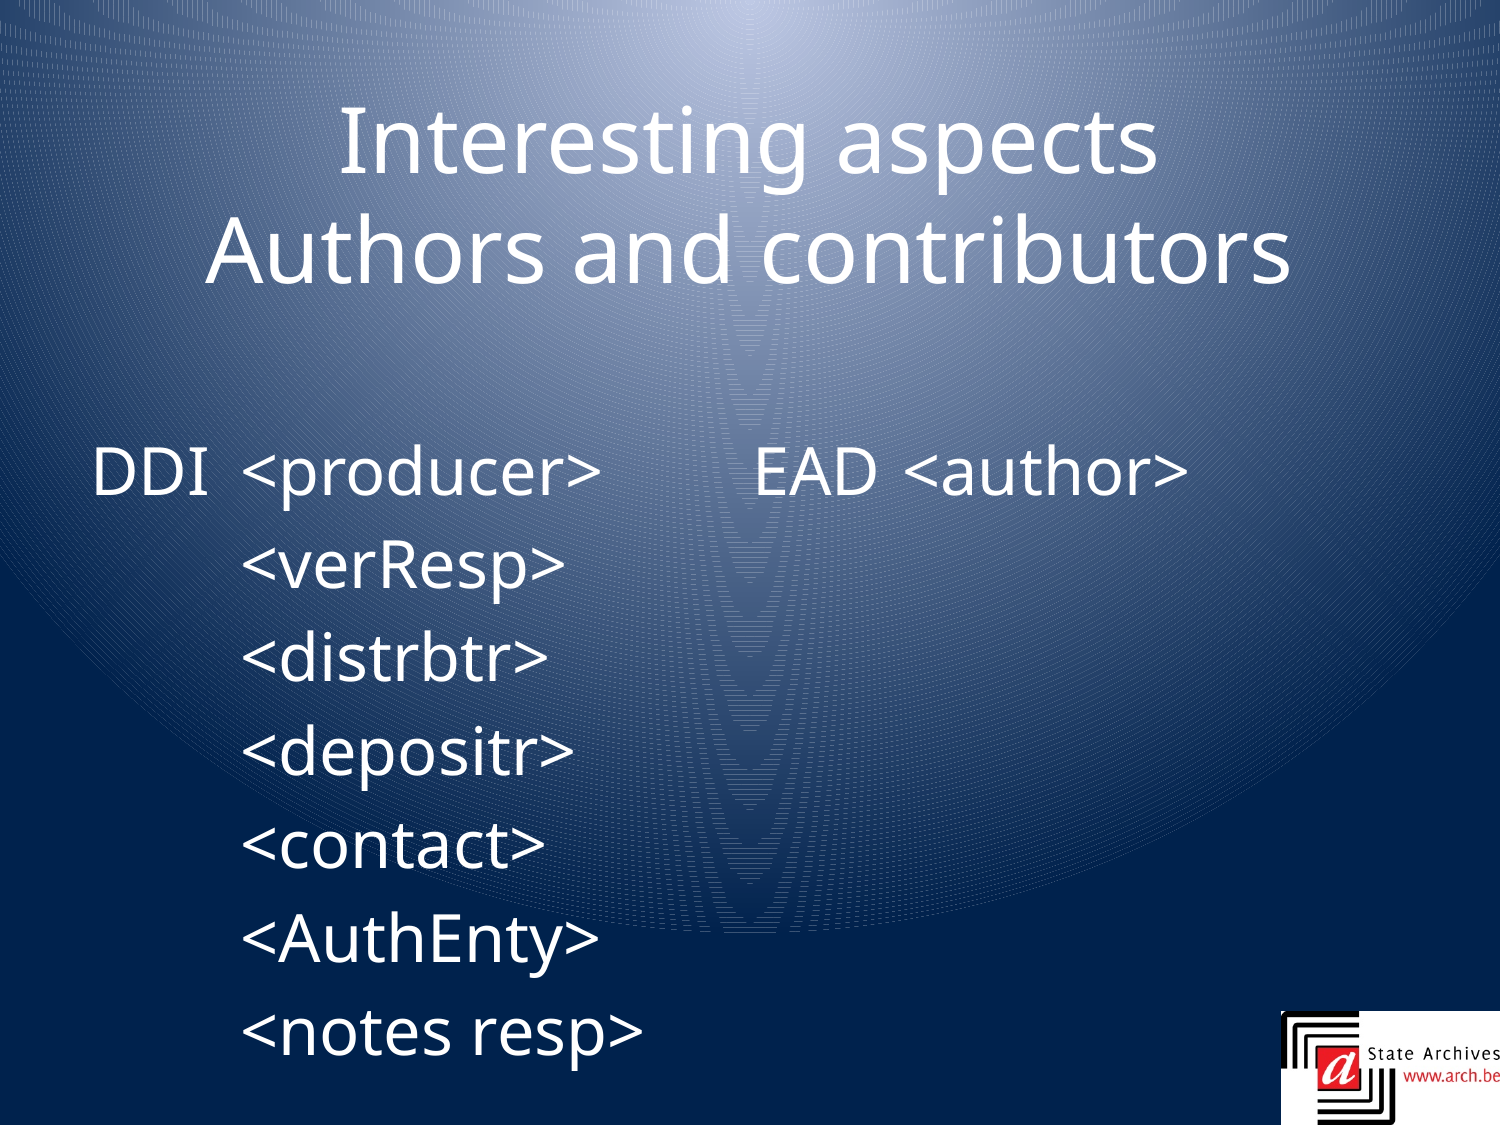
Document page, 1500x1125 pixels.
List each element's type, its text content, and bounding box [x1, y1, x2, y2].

list DDI <producer> <verResp> <distrbtr> <depositr> <contact> <AuthEnty> <notes resp> [75, 420, 691, 1118]
title Interesting aspects Authors and contributors [17, 45, 1483, 339]
text_box EAD <author> [737, 420, 1247, 539]
picture [1281, 1011, 1500, 1125]
